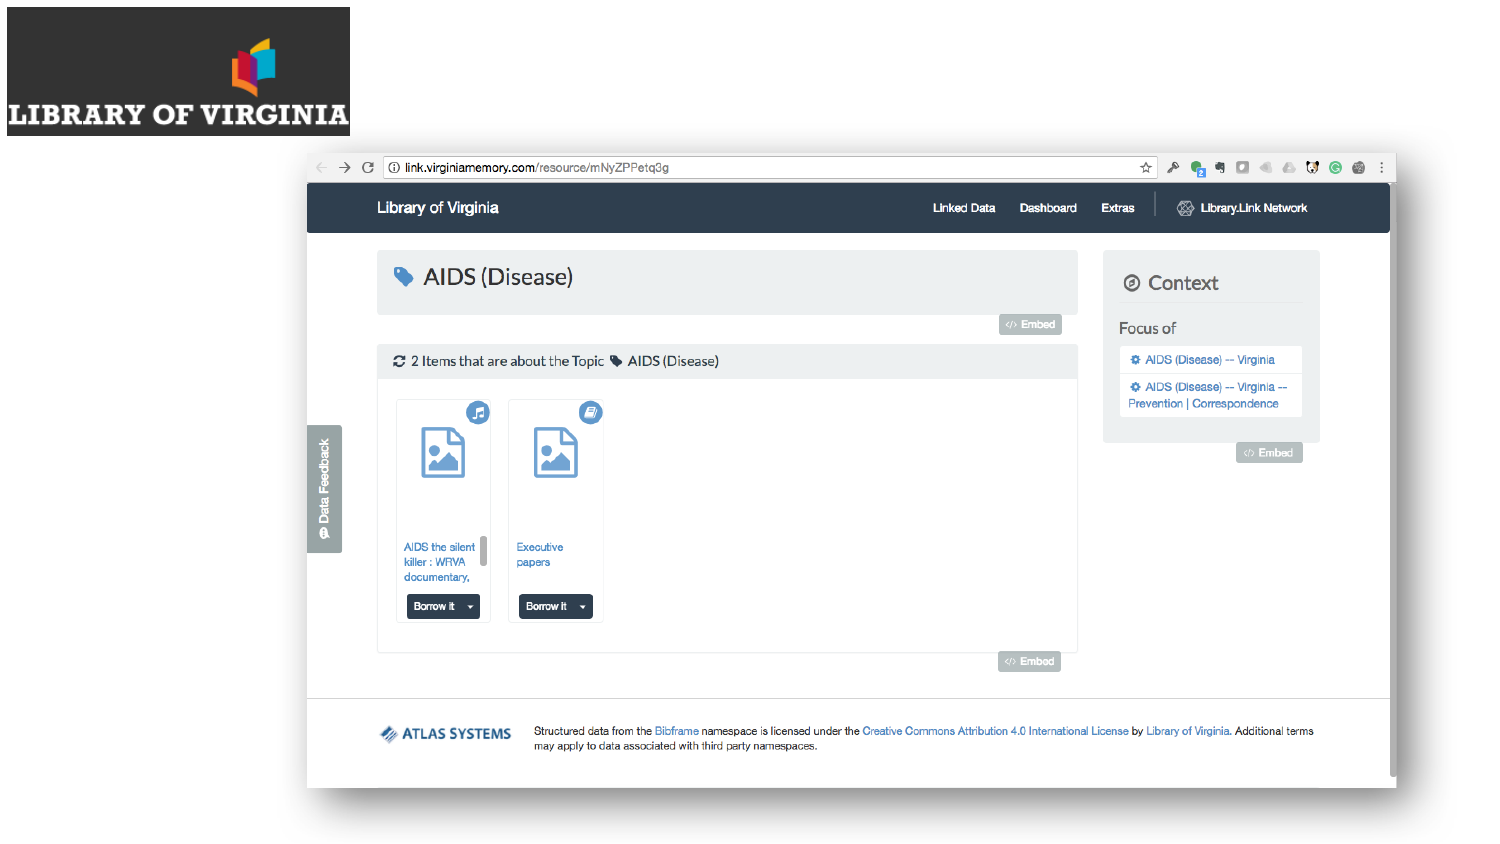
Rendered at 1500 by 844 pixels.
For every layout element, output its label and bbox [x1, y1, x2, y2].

picture [7, 7, 351, 136]
picture [306, 153, 1397, 788]
